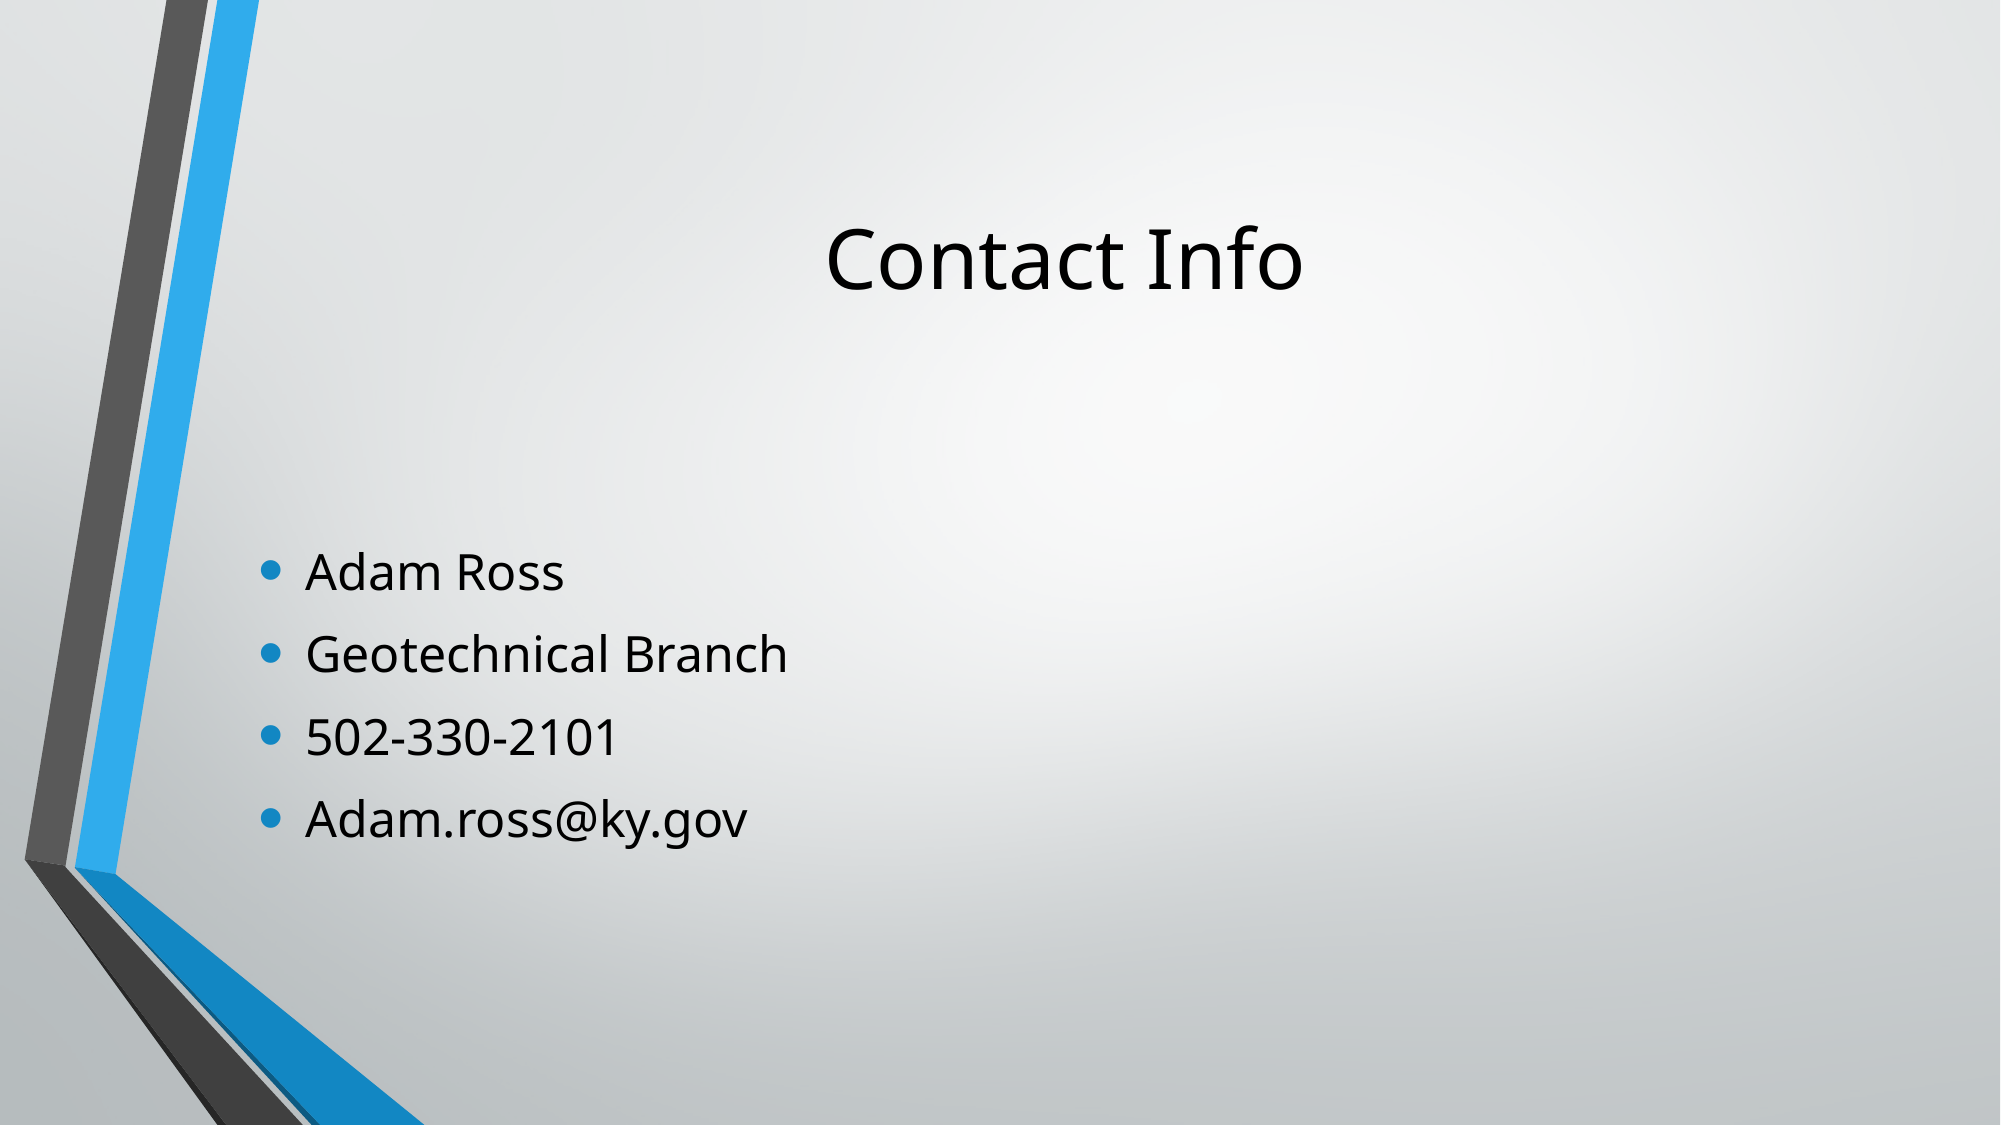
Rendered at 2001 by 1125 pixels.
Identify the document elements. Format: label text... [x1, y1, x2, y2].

title Contact Info [243, 112, 1887, 400]
list Adam Ross Geotechnical Branch 502-330-2101 Adam.ross@ky.gov [243, 437, 1887, 950]
